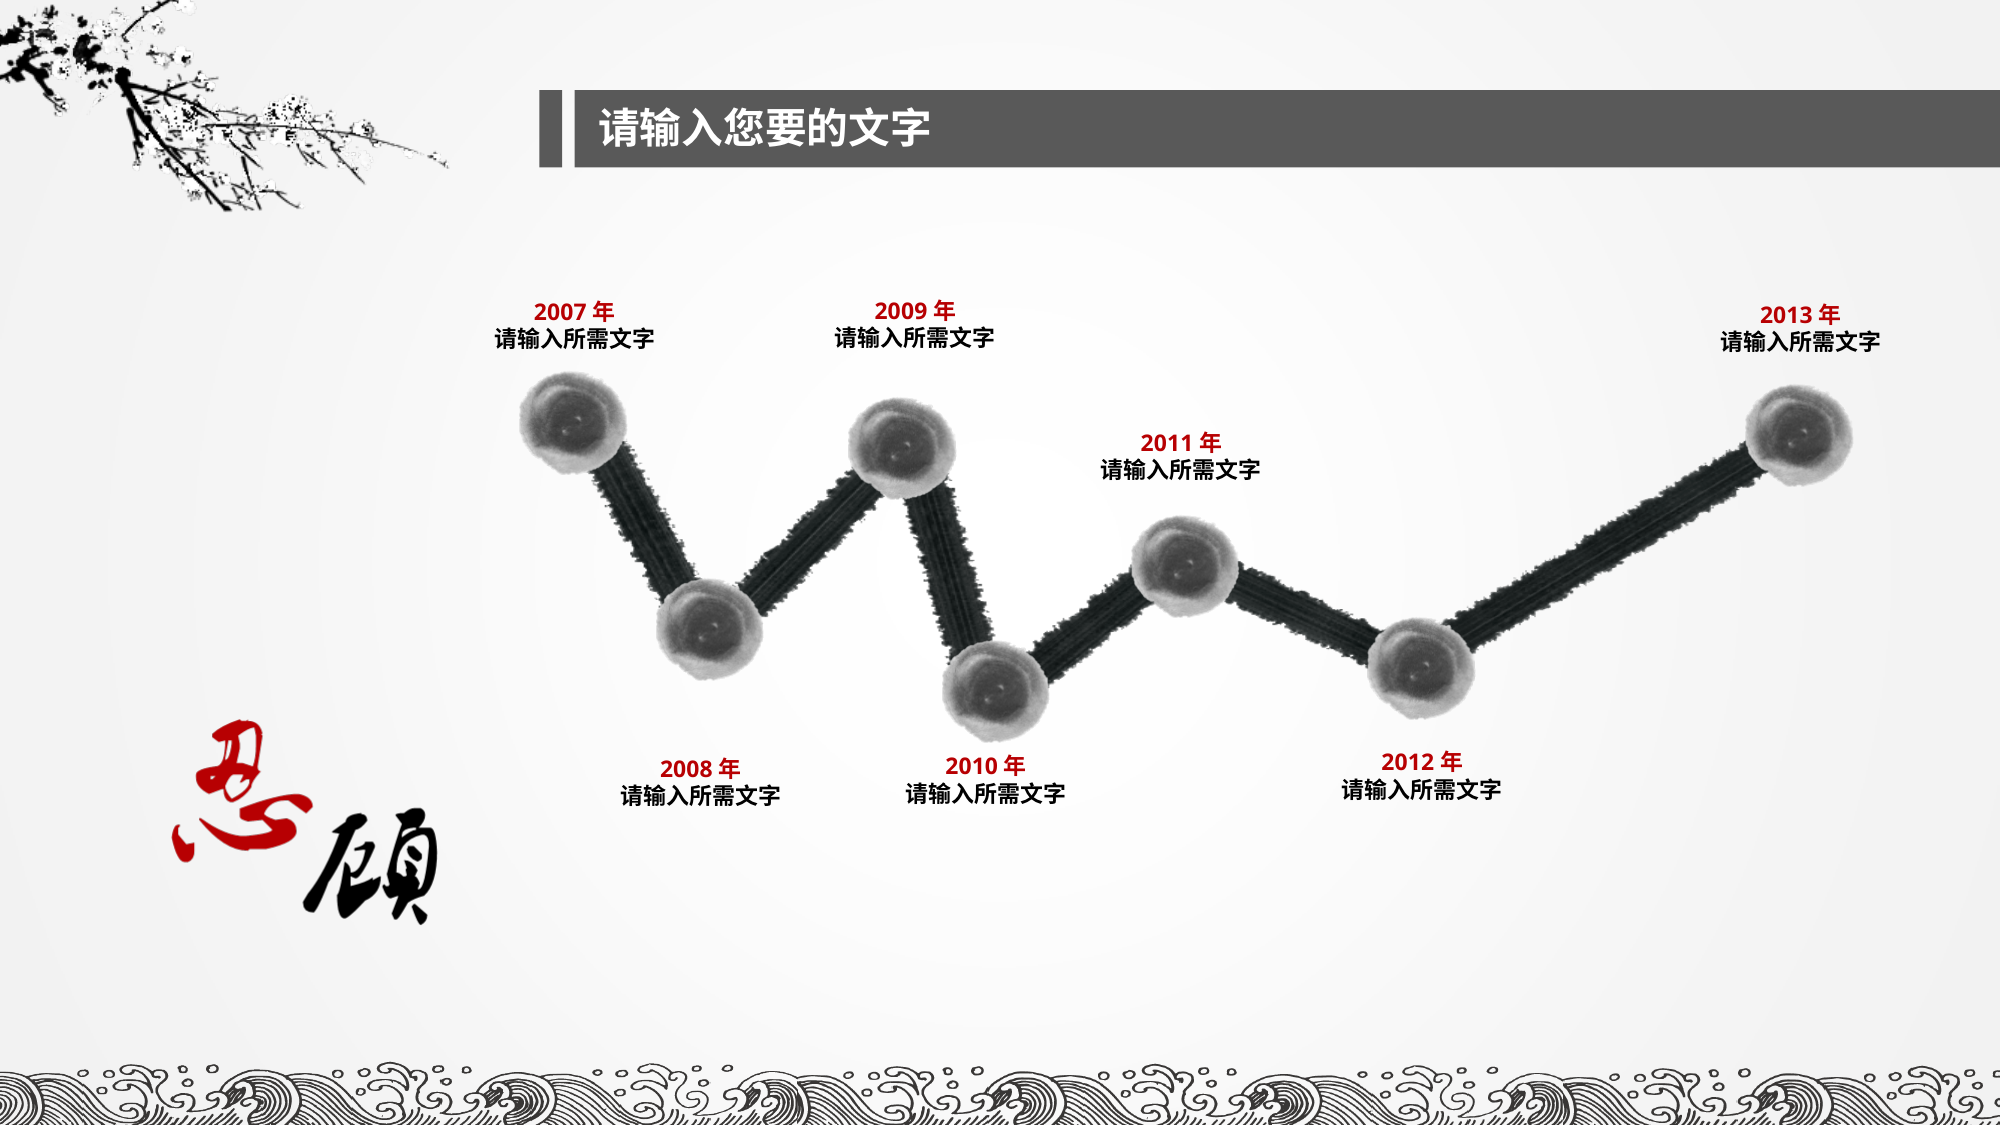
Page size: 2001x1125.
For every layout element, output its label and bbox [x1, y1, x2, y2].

picture [0, 0, 2000, 1061]
text_box [0, 1061, 2000, 1125]
